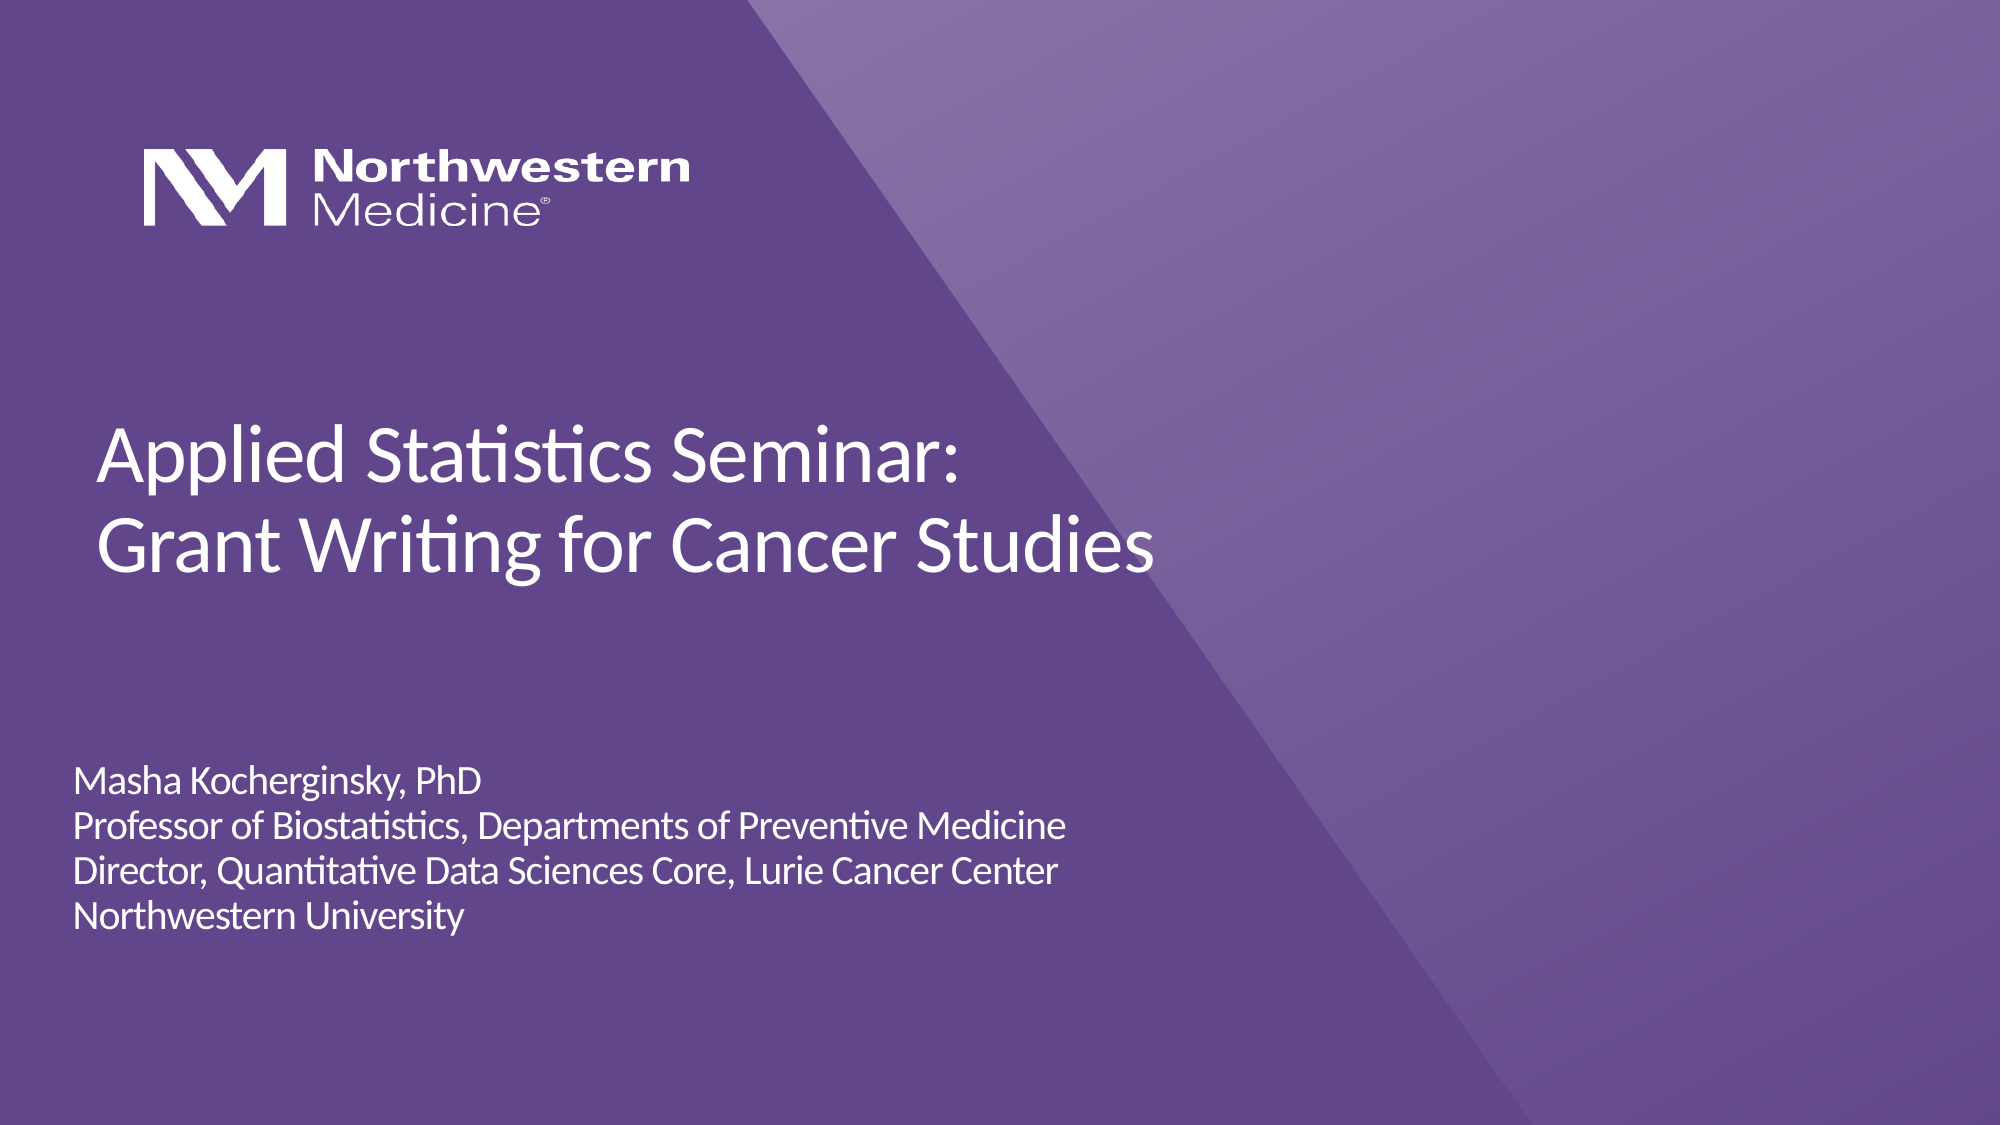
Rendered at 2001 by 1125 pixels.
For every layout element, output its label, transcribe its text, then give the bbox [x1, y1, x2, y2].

title Applied Statistics Seminar: Grant Writing for Cancer Studies [95, 335, 1258, 591]
picture [144, 149, 689, 226]
subtitle Masha Kocherginsky, PhD Professor of Biostatistics, Departments of Preventive Medicine Director, Quantitative Data Sciences Core, Lurie Cancer Center Northwestern University [72, 758, 1302, 1093]
